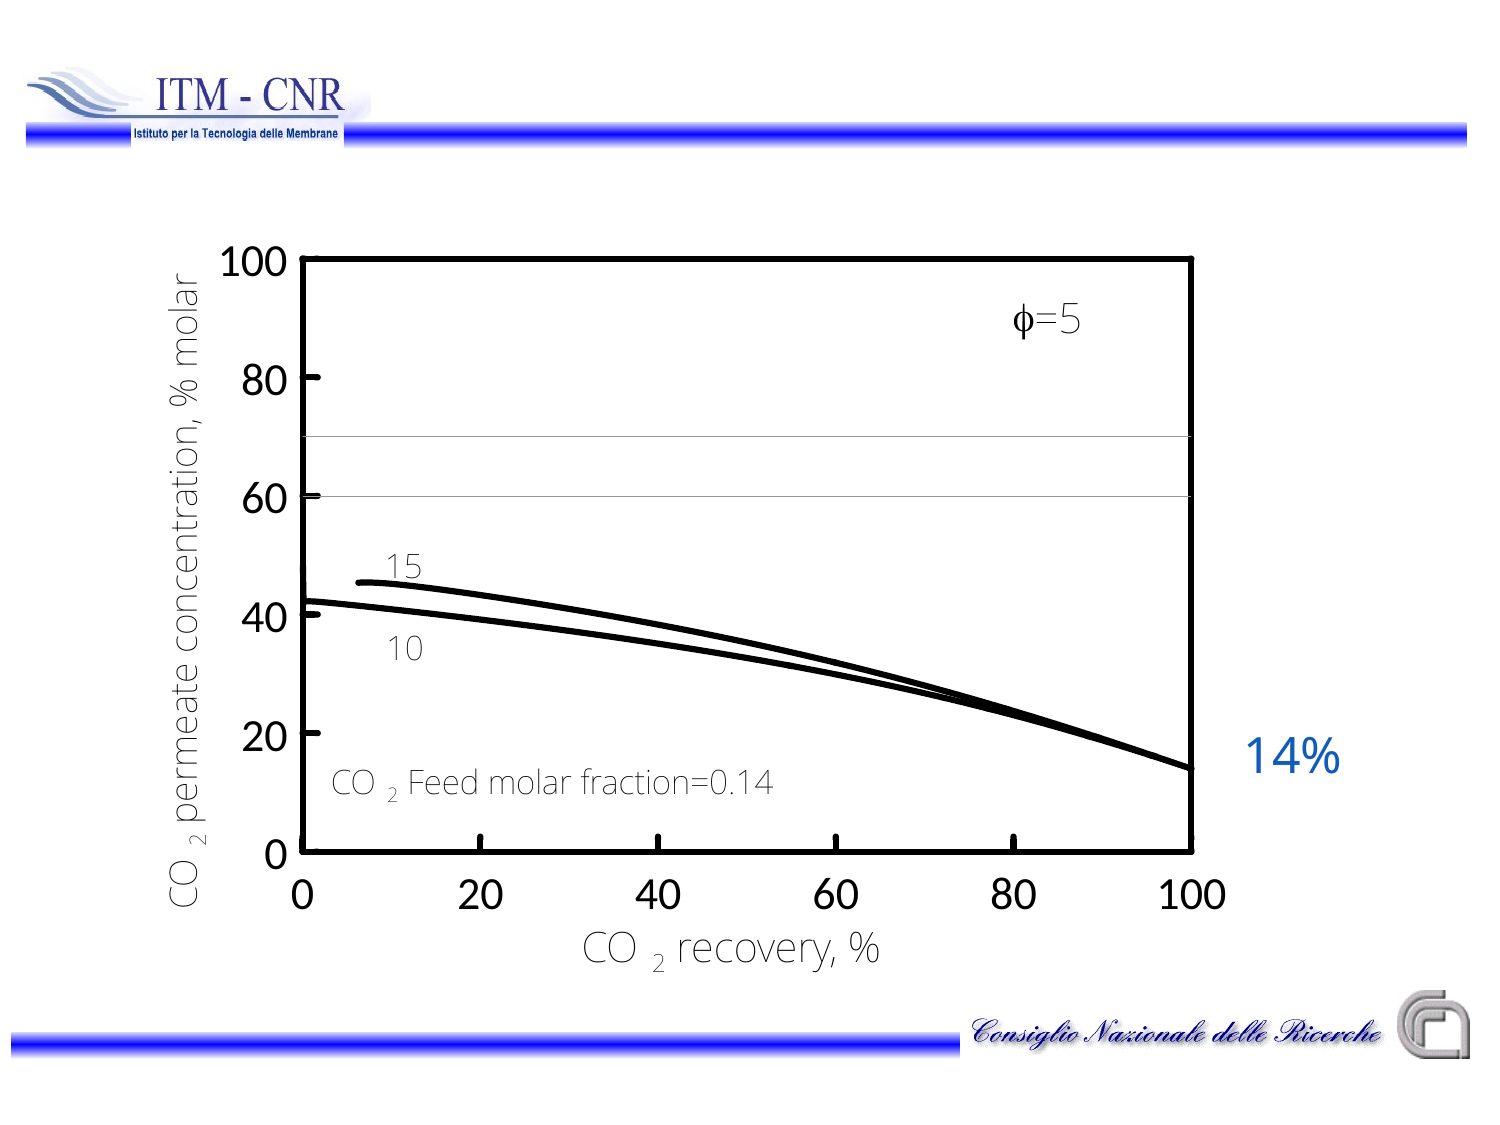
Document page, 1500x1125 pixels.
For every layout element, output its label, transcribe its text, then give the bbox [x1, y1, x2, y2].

picture [1397, 990, 1470, 1059]
picture [22, 67, 372, 141]
picture [960, 1009, 1392, 1059]
title 14% [1231, 703, 1365, 804]
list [159, 201, 1227, 978]
